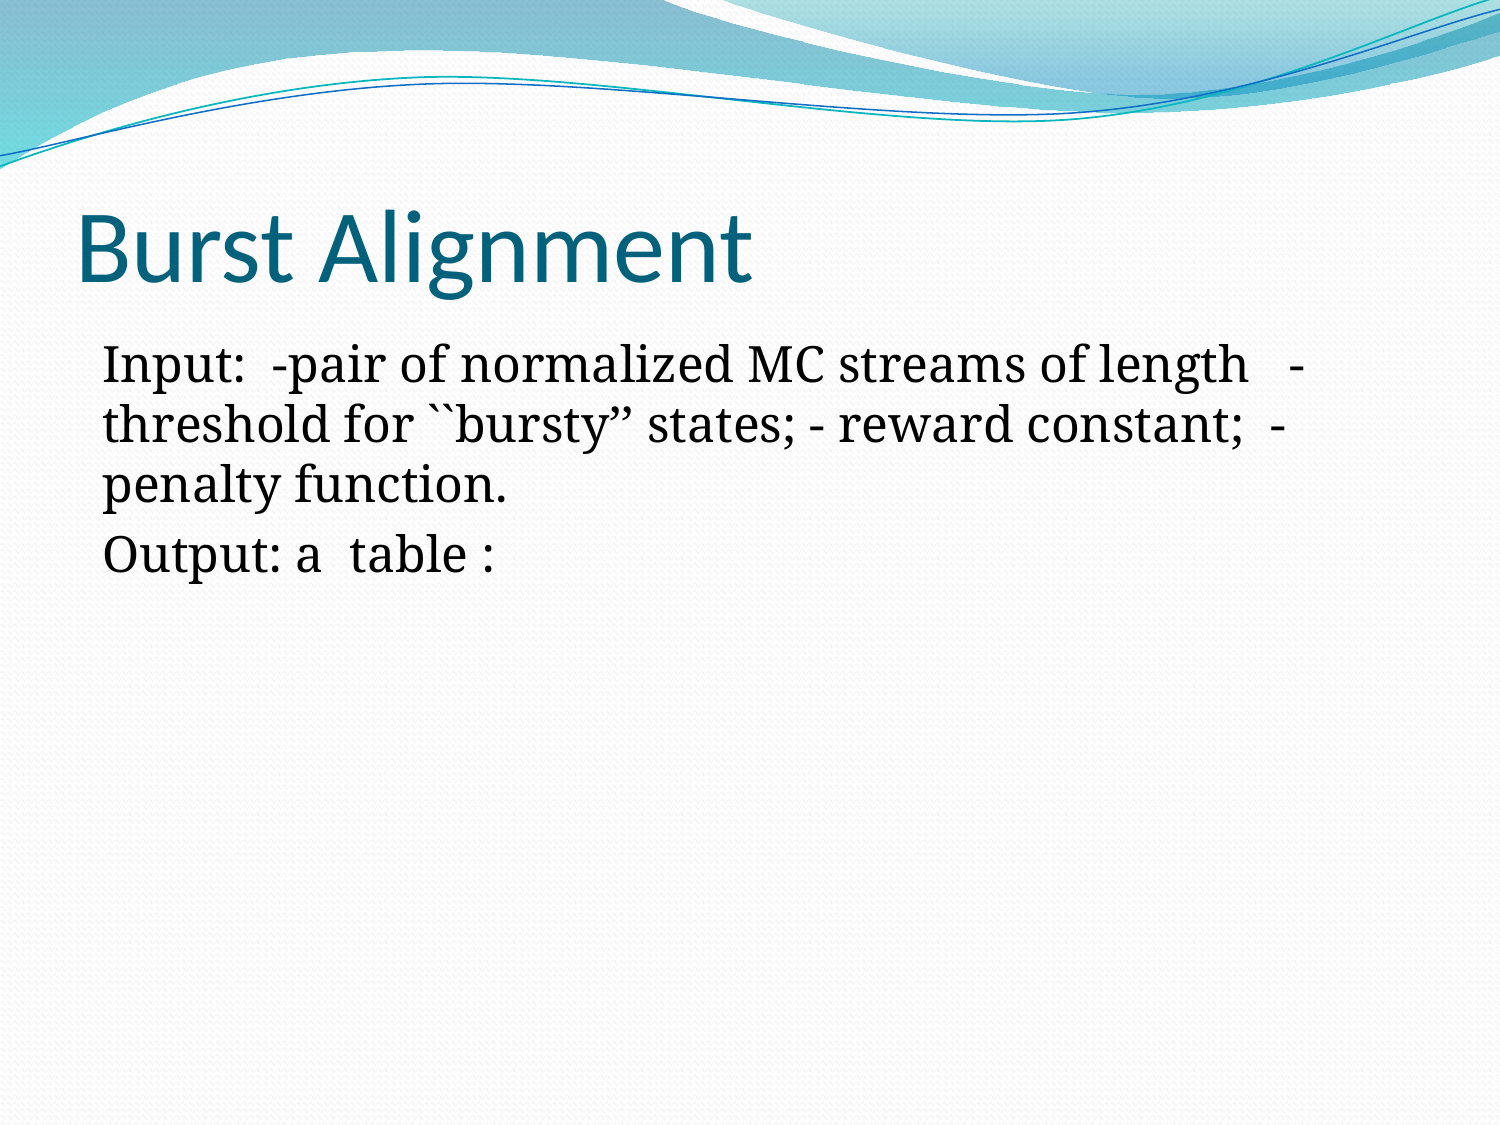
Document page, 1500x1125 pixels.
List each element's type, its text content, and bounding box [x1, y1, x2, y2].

title Burst Alignment [75, 115, 1425, 303]
